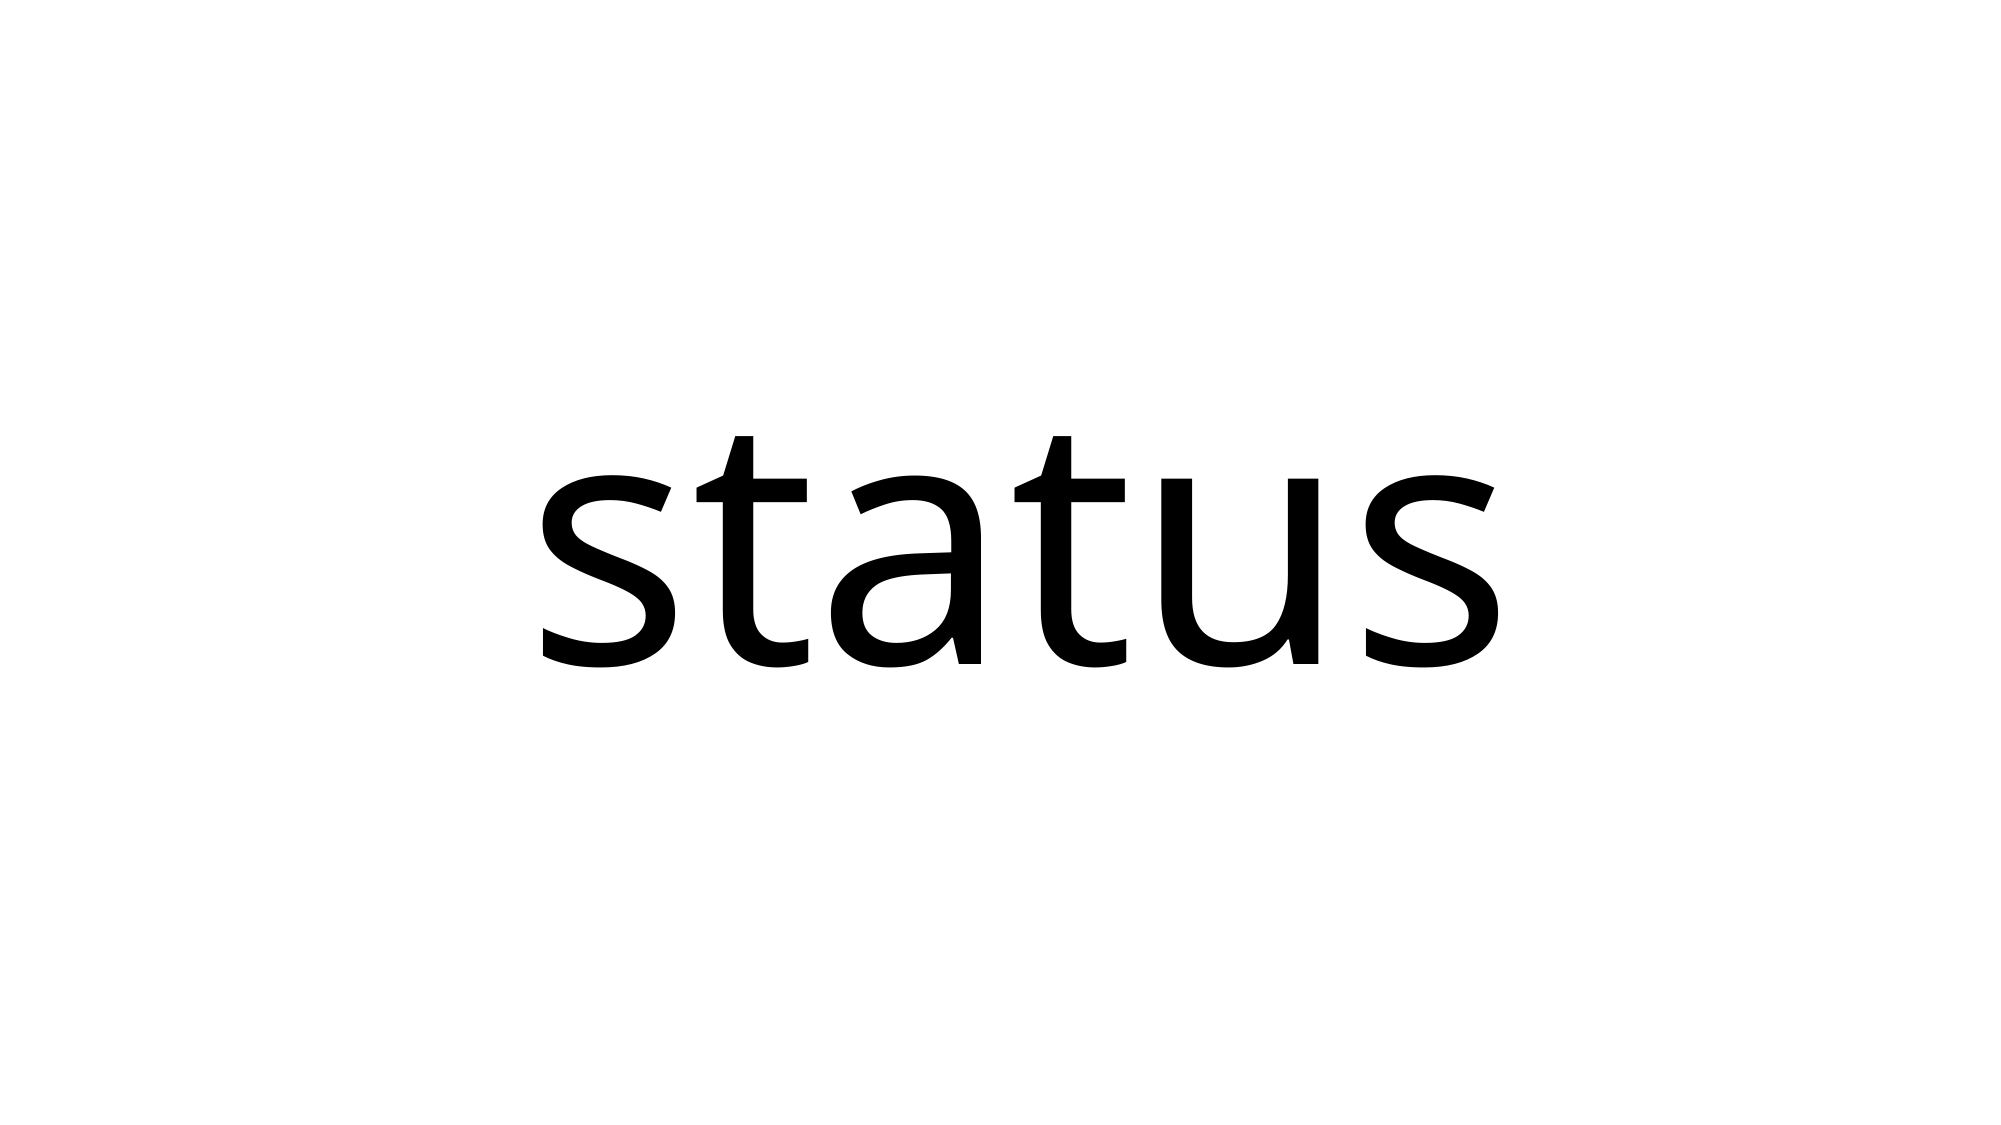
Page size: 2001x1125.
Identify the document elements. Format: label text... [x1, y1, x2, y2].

title status [157, 443, 1883, 662]
